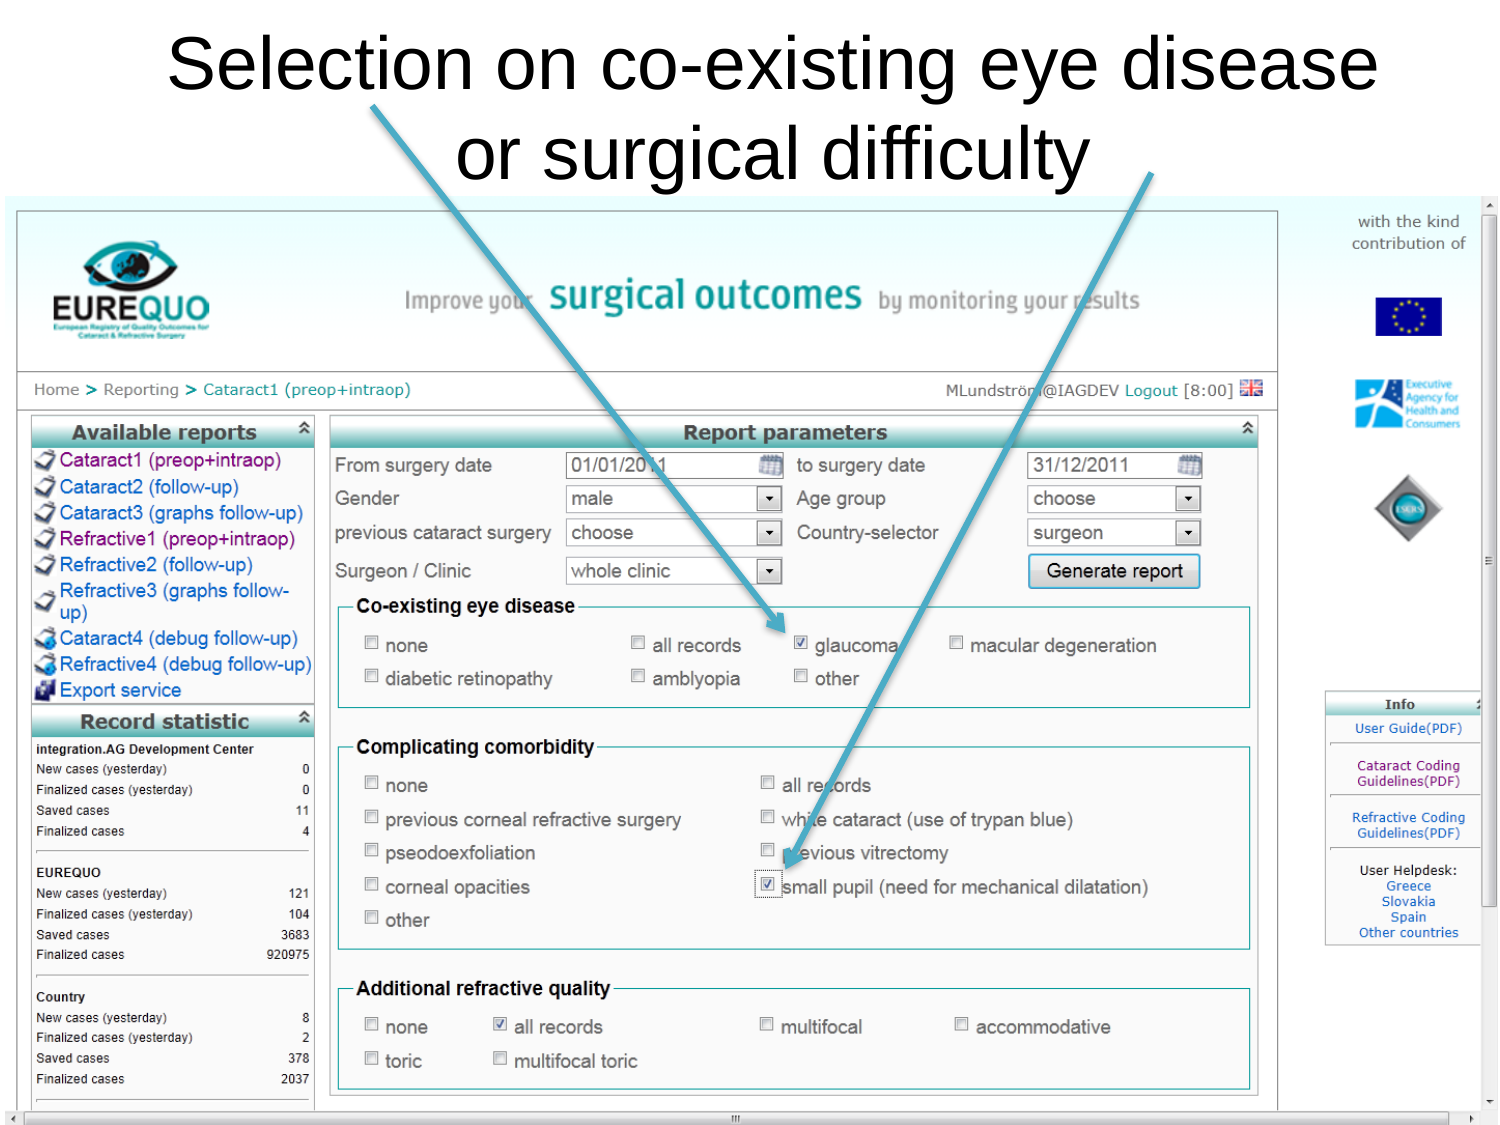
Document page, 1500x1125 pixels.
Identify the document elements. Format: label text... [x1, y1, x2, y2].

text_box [785, 172, 1152, 870]
picture [5, 195, 1498, 1125]
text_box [371, 105, 786, 634]
text_box Selection on co-existing eye disease or surgical difficulty [147, 7, 1400, 194]
